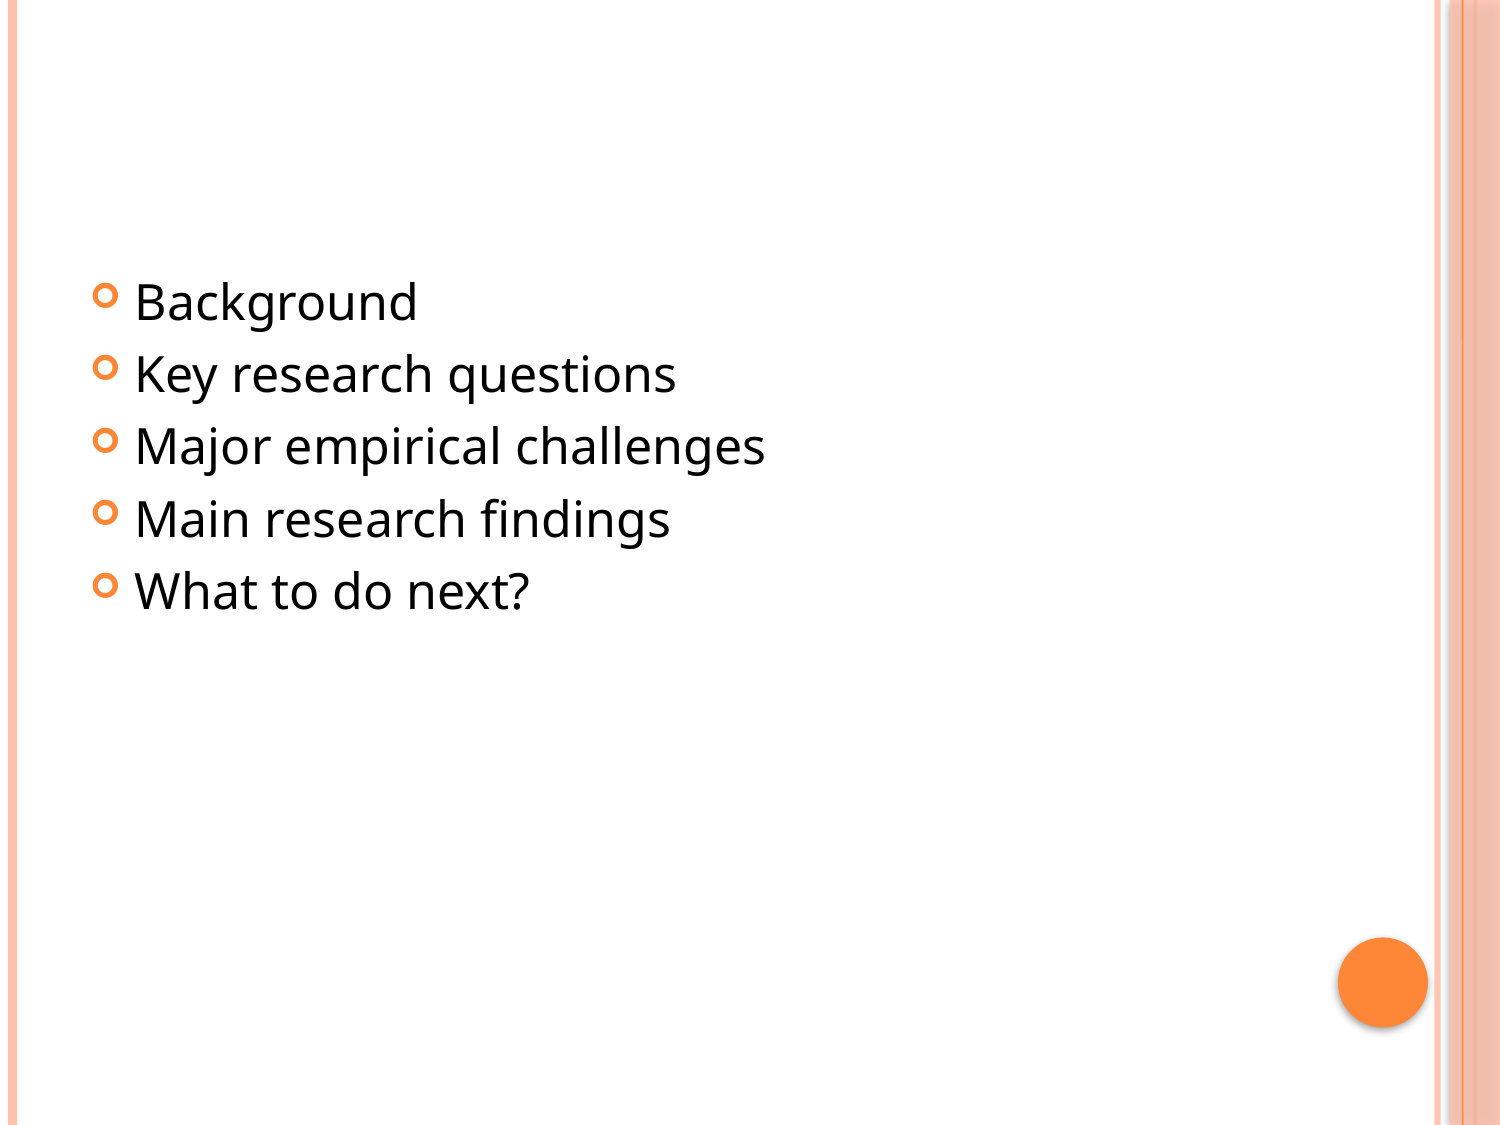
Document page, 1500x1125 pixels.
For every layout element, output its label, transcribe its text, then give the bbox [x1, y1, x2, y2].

list Background Key research questions Major empirical challenges Main research findings What to do next? [75, 262, 1300, 1062]
